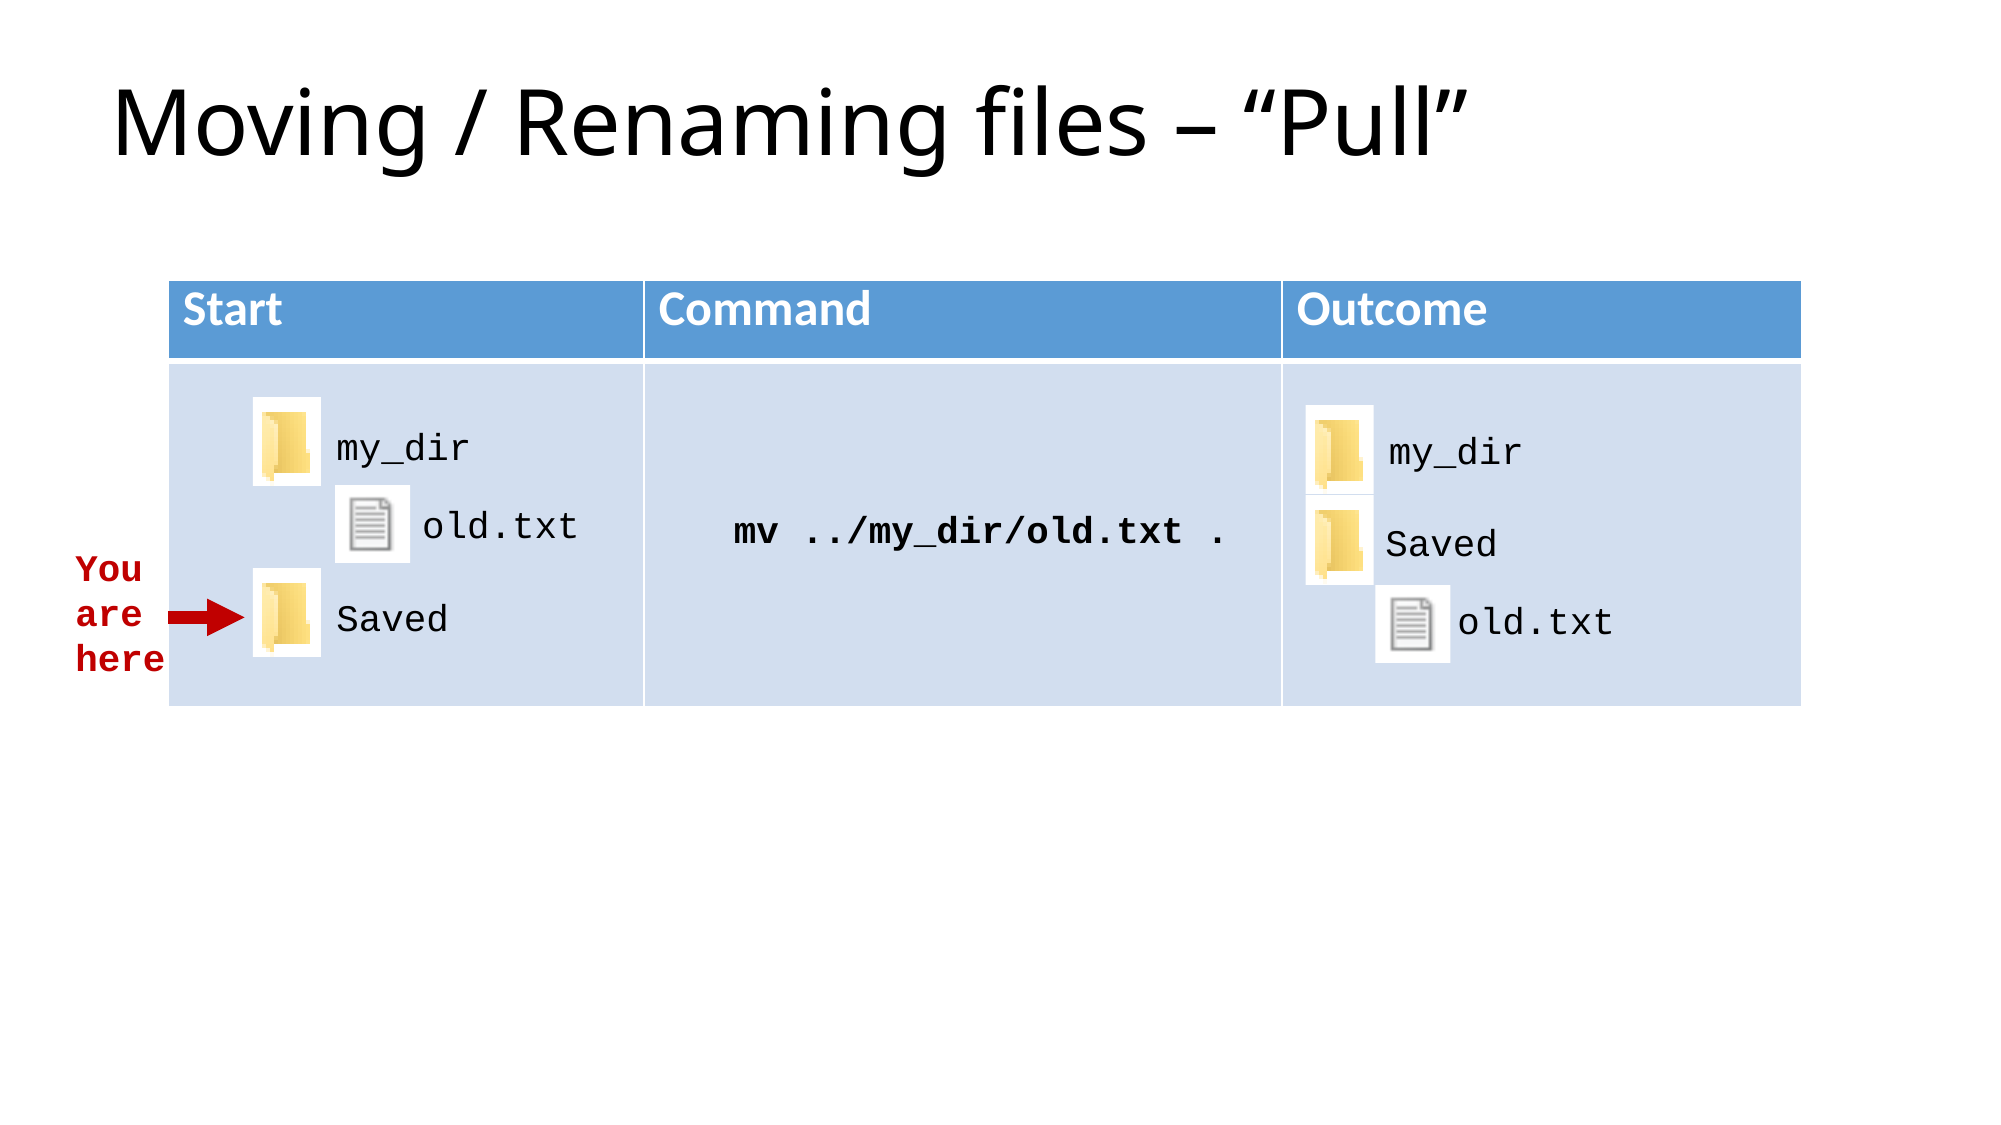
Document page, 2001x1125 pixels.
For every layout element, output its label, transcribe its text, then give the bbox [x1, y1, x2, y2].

picture [252, 568, 321, 657]
title Moving / Renaming files – “Pull” [95, 51, 1821, 200]
table_header Start [169, 281, 643, 358]
picture [1305, 405, 1374, 494]
table_cell [169, 364, 643, 706]
picture [334, 485, 411, 563]
table_header Command [645, 281, 1281, 358]
text_box old.txt [410, 493, 595, 554]
text_box my_dir [321, 415, 487, 476]
table_header Outcome [1283, 281, 1801, 358]
table_cell [1283, 364, 1801, 706]
text_box Saved [321, 586, 464, 647]
picture [252, 396, 321, 486]
text_box Saved [1374, 512, 1513, 572]
picture [1305, 495, 1374, 585]
text_box my_dir [1374, 419, 1539, 479]
text_box old.txt [1451, 589, 1630, 650]
table_cell mv ../my_dir/old.txt . [645, 364, 1281, 706]
text_box You are here [60, 536, 220, 687]
picture [1375, 585, 1451, 663]
